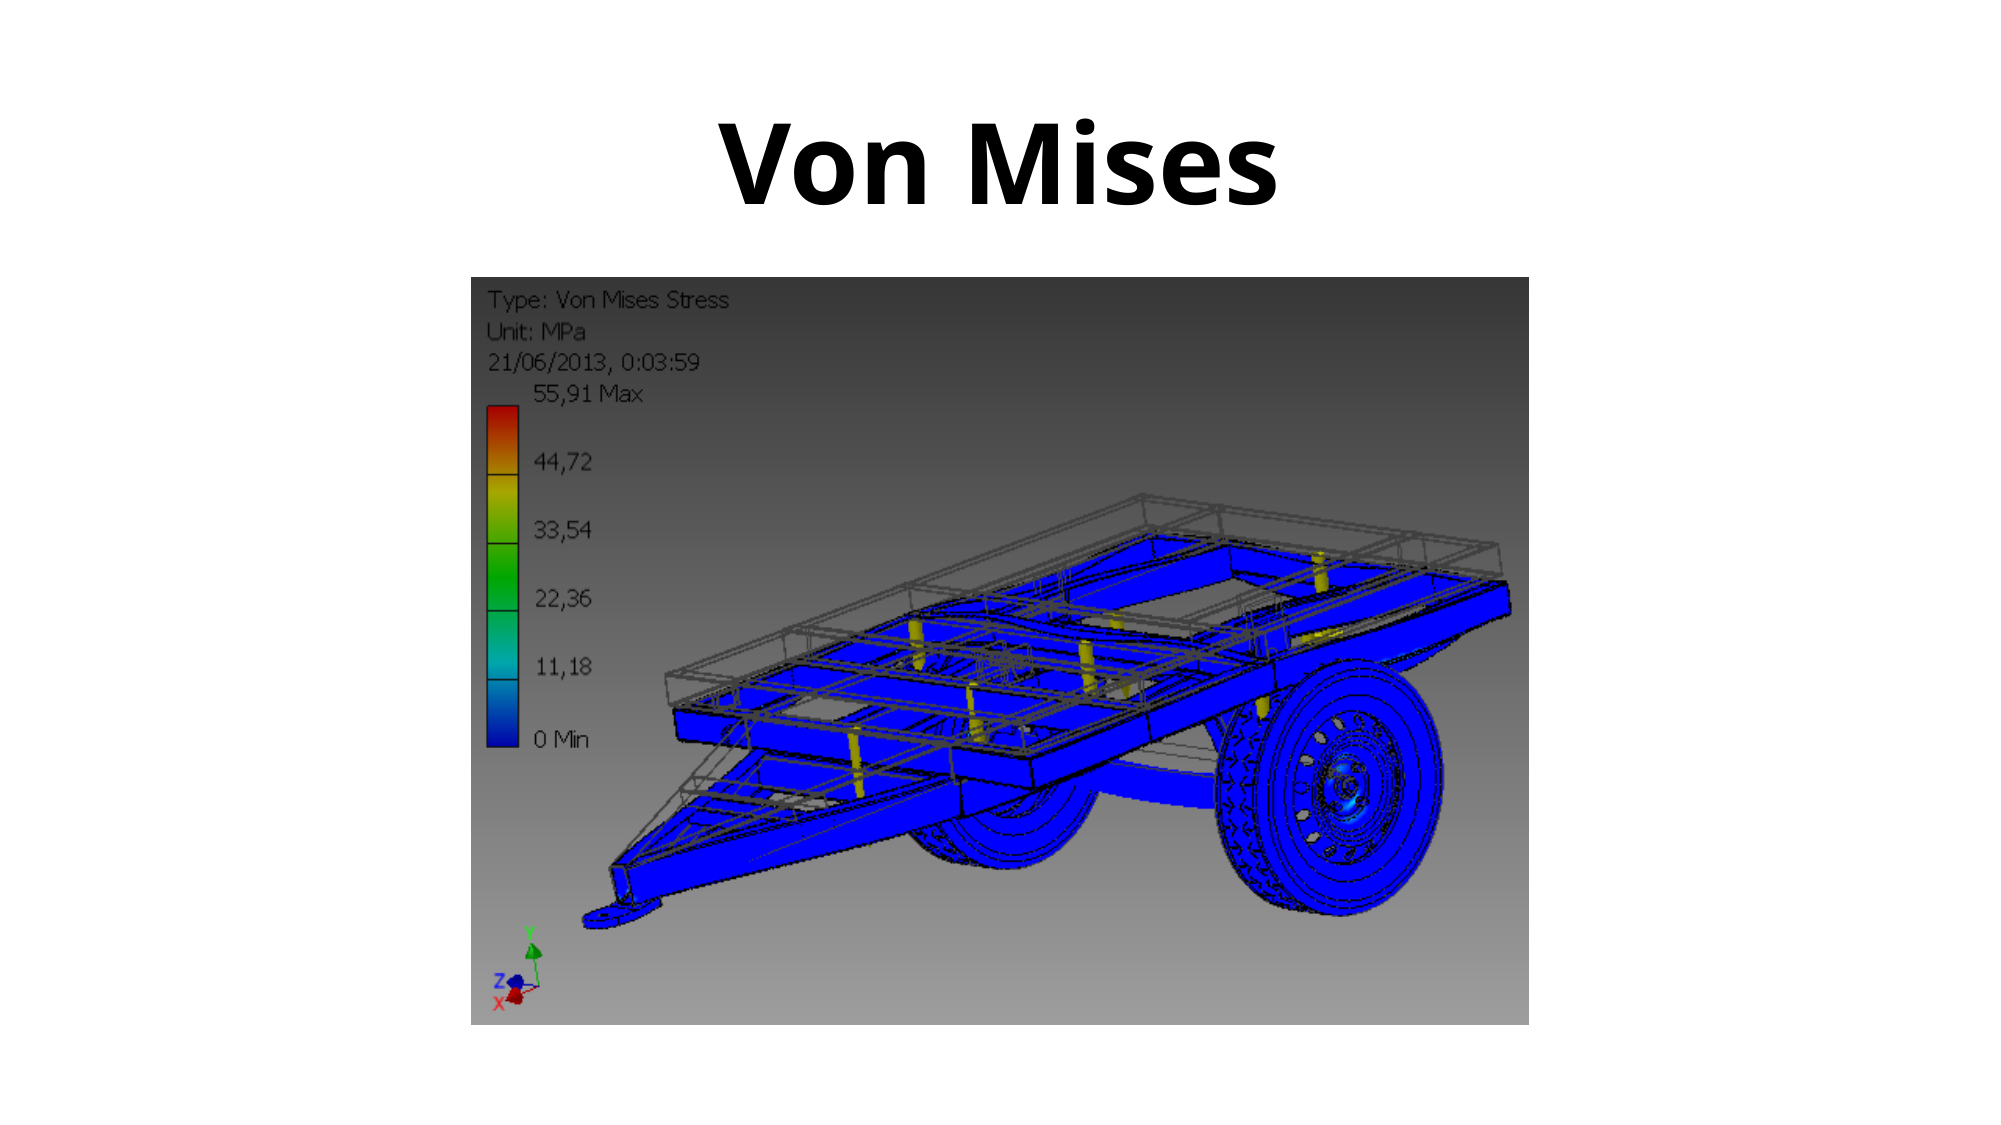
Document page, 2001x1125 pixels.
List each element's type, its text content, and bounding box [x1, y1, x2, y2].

picture [470, 277, 1529, 1025]
title Von Mises [137, 59, 1863, 278]
